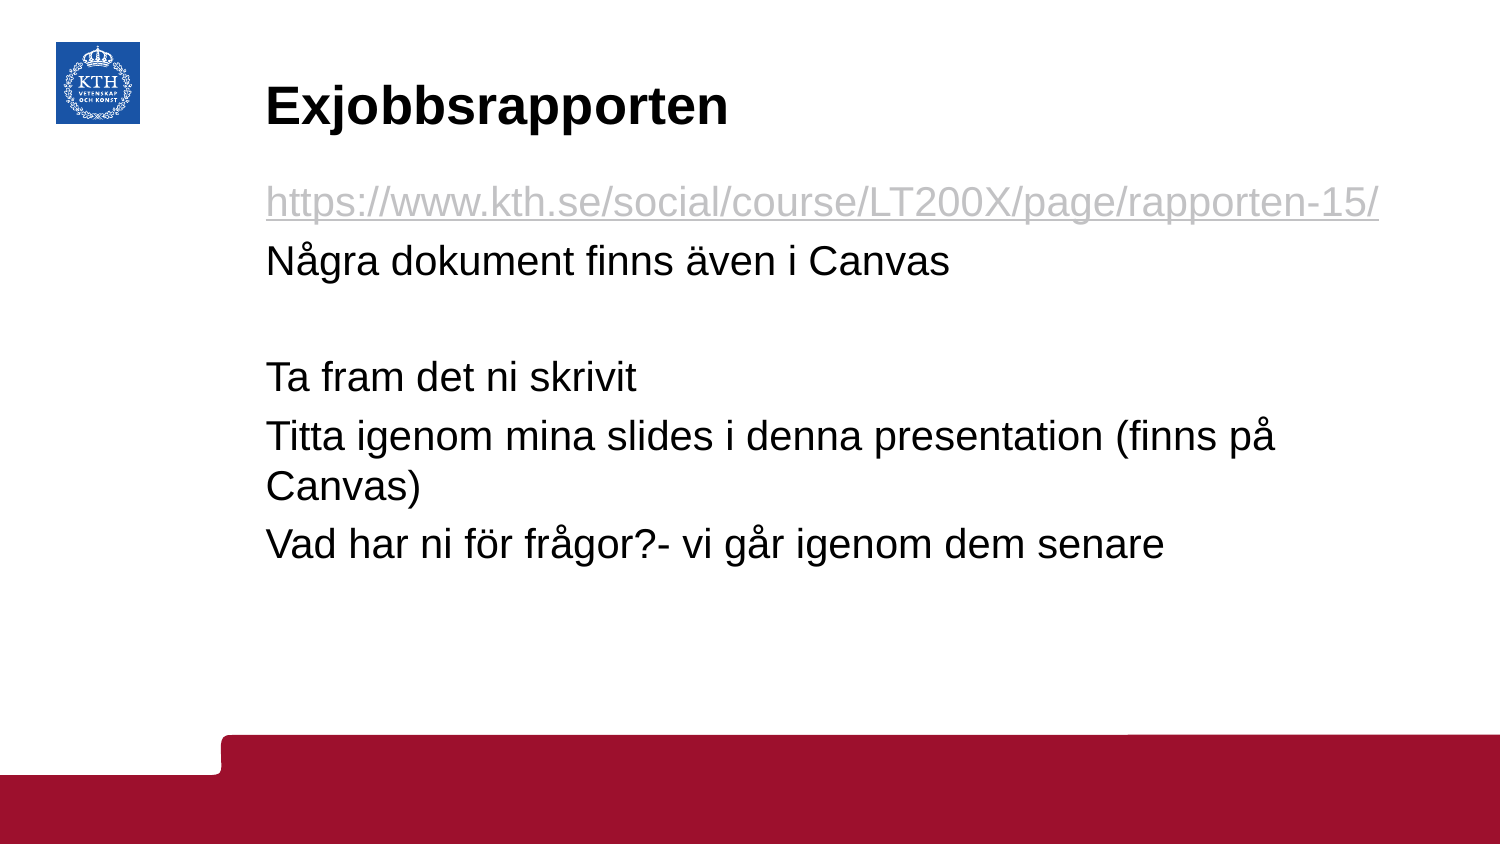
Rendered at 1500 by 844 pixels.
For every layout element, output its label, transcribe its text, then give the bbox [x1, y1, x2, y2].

list https://www.kth.se/social/course/LT200X/page/rapporten-15/ Några dokument finns även i Canvas Ta fram det ni skrivit Titta igenom mina slides i denna presentation (finns på Canvas) Vad har ni för frågor?- vi går igenom dem senare [265, 174, 1404, 697]
title Exjobbsrapporten [265, 53, 1404, 136]
